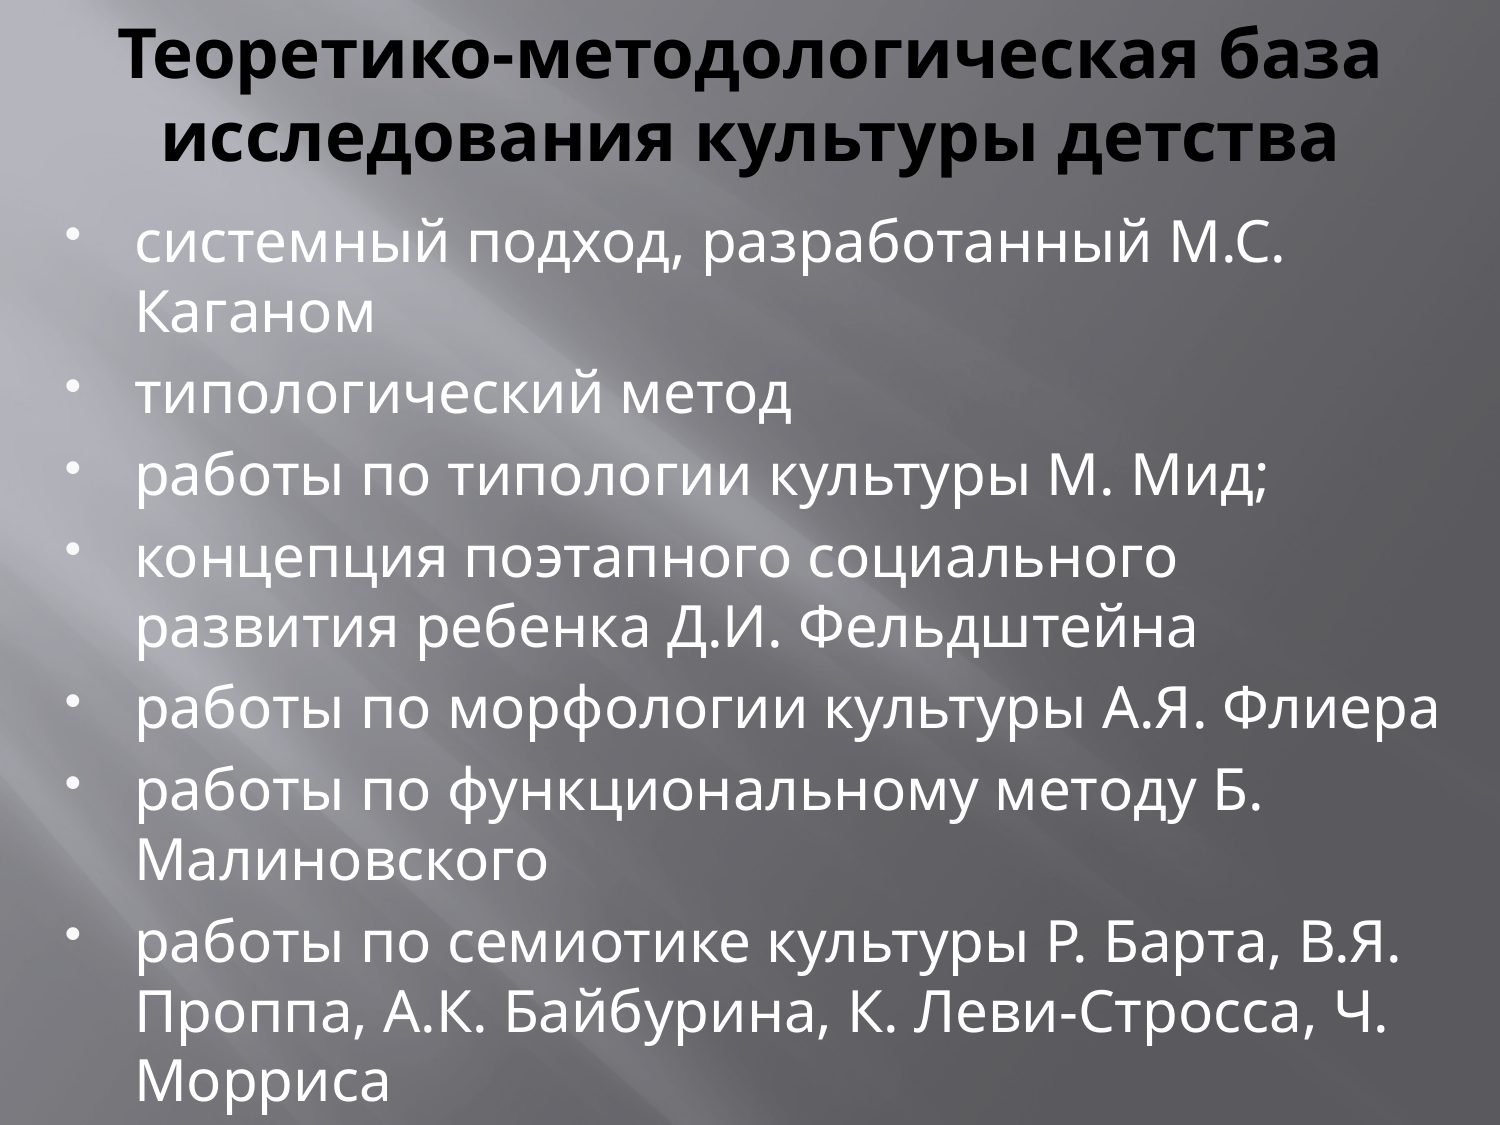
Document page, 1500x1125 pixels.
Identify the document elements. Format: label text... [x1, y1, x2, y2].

list системный подход, разработанный М.С. Каганом типологический метод работы по типологии культуры М. Мид; концепция поэтапного социального развития ребенка Д.И. Фельдштейна работы по морфологии культуры А.Я. Флиера работы по функциональному методу Б. Малиновского работы по семиотике культуры Р. Барта, В.Я. Проппа, А.К. Байбурина, К. Леви-Стросса, Ч. Морриса [29, 196, 1459, 1094]
title Теоретико-методологическая база исследования культуры детства [53, 0, 1449, 185]
